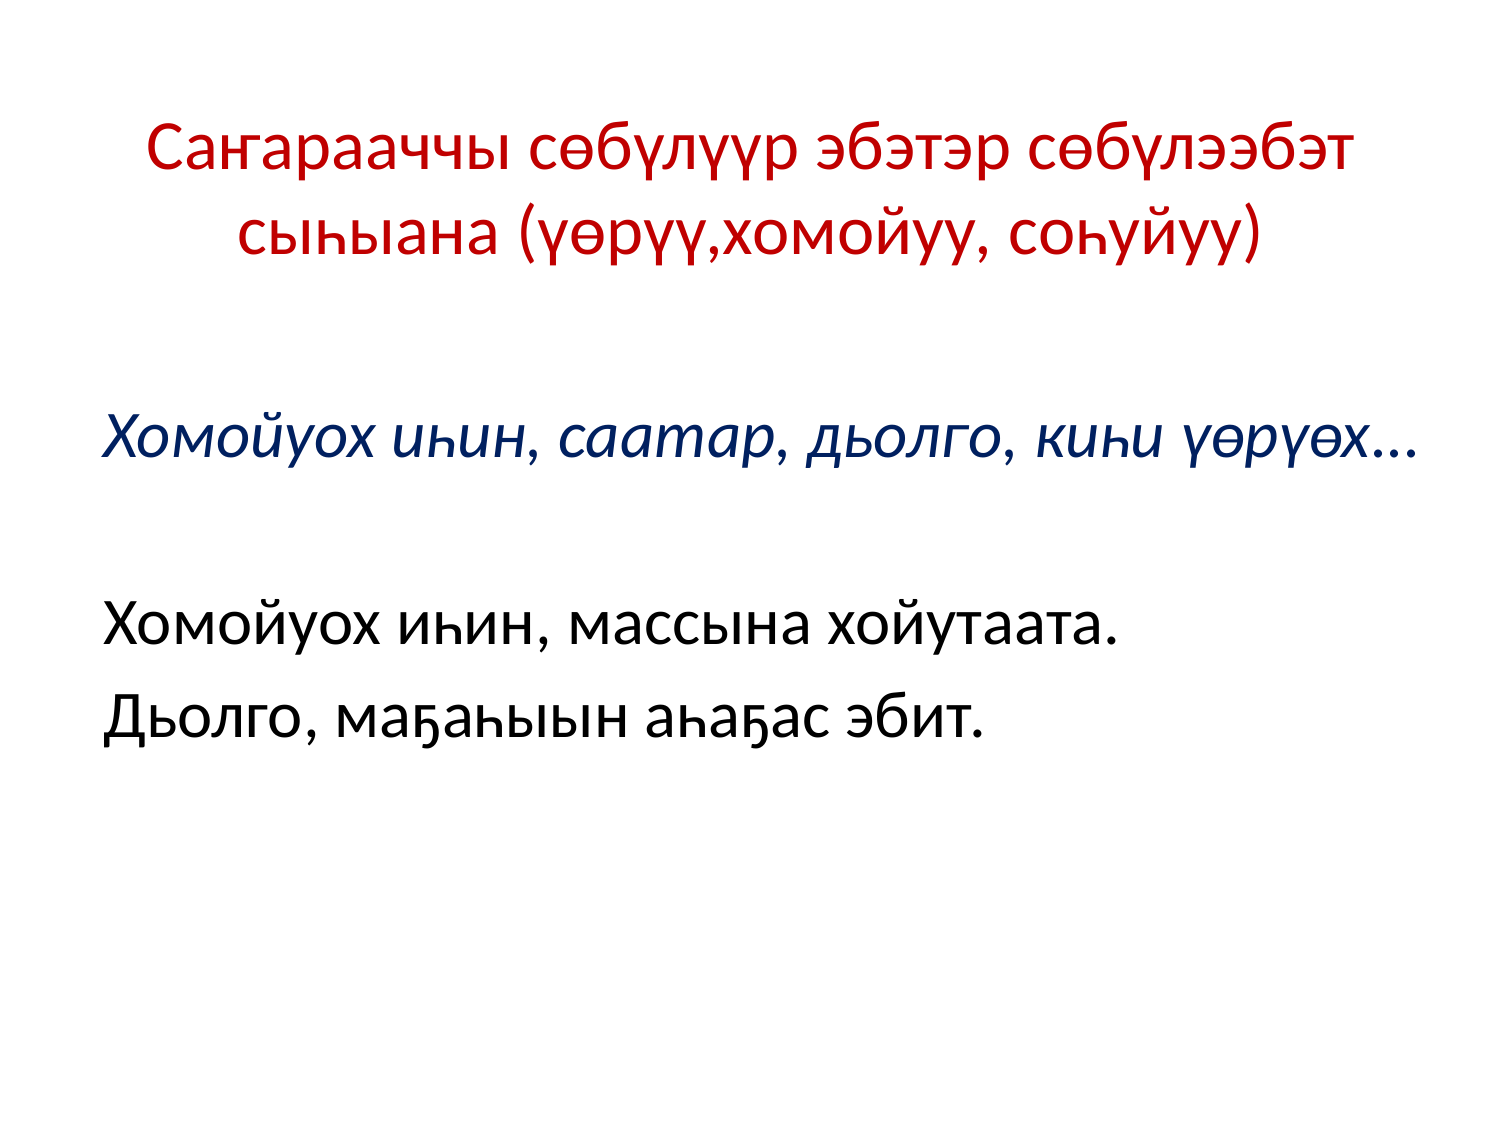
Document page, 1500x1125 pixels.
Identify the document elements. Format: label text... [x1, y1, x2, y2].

list Хомойуох иһин, саатар, дьолго, киһи үөрүөх... Хомойуох иһин, массына хойутаата. Дьолго, маҕаһыын аһаҕас эбит. [88, 383, 1439, 1125]
title Саҥарааччы сөбүлүүр эбэтэр сөбүлээбэт сыһыана (үөрүү,хомойуу, соһуйуу) [76, 90, 1427, 278]
